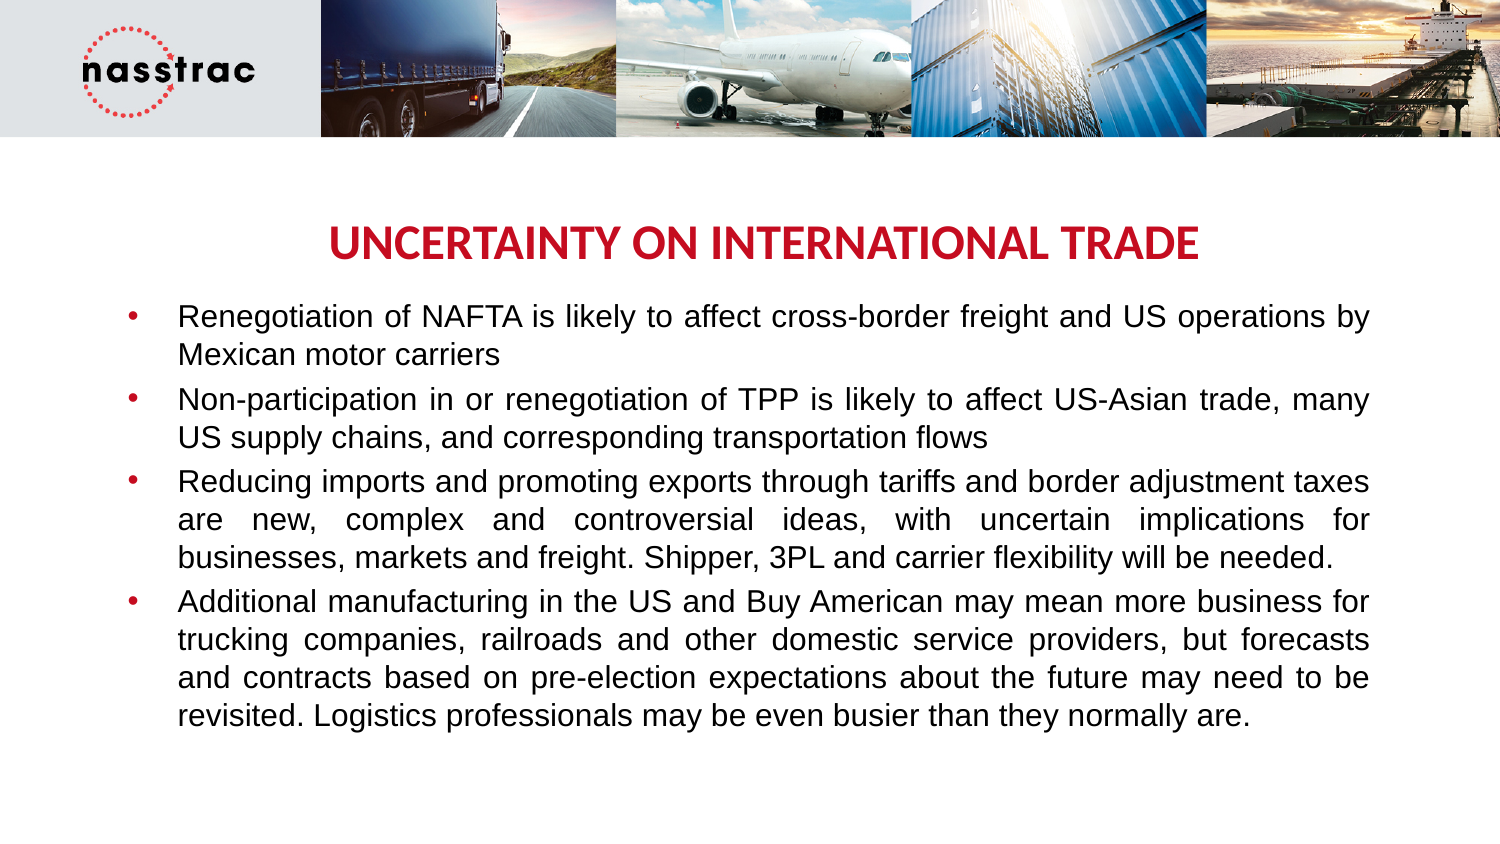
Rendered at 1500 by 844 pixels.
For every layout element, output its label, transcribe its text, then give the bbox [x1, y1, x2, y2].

picture [0, 0, 1500, 844]
title UNCERTAINTY ON INTERNATIONAL TRADE [126, 148, 1402, 330]
subtitle Renegotiation of NAFTA is likely to affect cross-border freight and US operations by Mexican motor carriers Non-participation in or renegotiation of TPP is likely to affect US-Asian trade, many US supply chains, and corresponding transportation flows Reducing imports and promoting exports through tariffs and border adjustment taxes are new, complex and controversial ideas, with uncertain implications for businesses, markets and freight. Shipper, 3PL and carrier flexibility will be needed. Additional manufacturing in the US and Buy American may mean more business for trucking companies, railroads and other domestic service providers, but forecasts and contracts based on pre-election expectations about the future may need to be revisited. Logistics professionals may be even busier than they normally are. [112, 288, 1388, 780]
